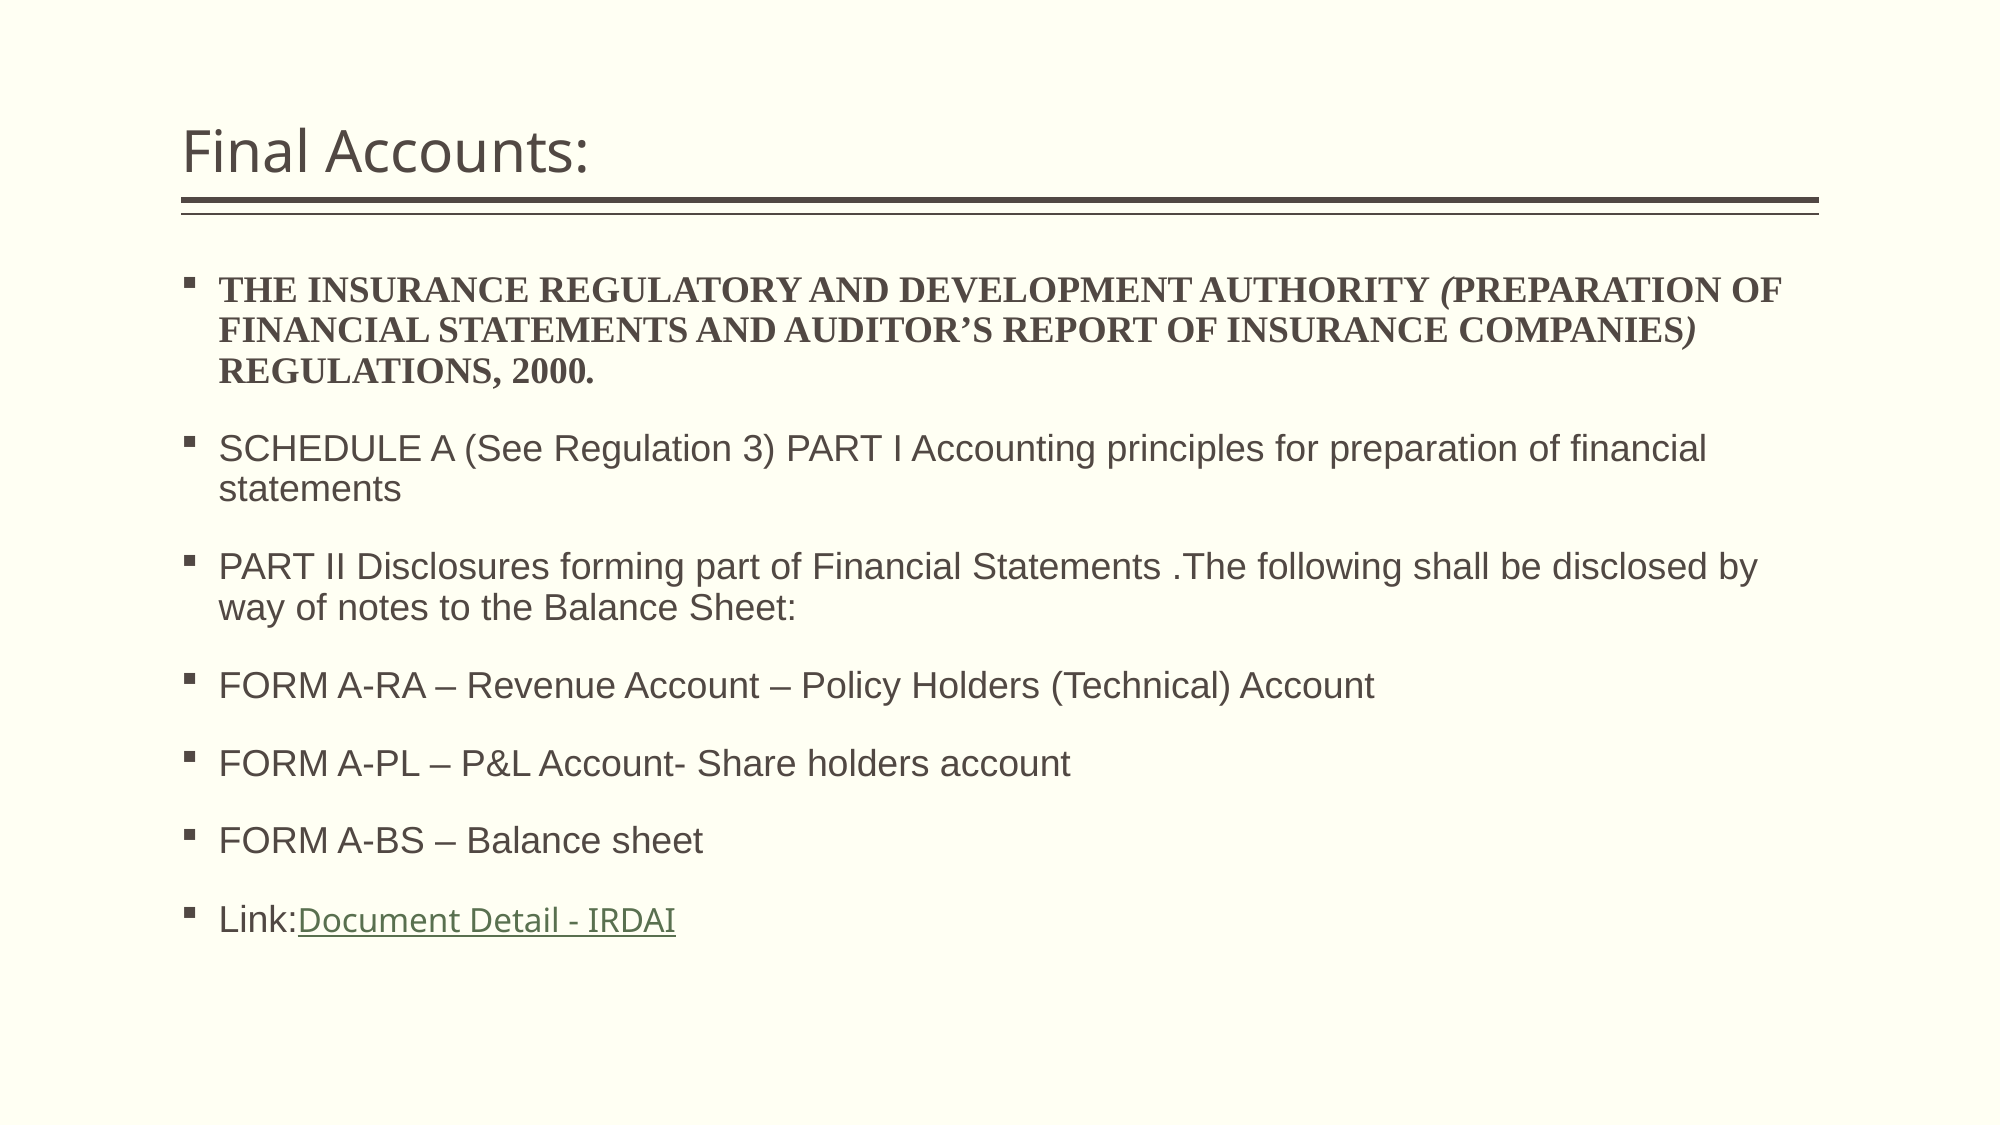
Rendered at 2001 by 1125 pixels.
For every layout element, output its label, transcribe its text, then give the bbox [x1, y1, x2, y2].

title Final Accounts: [181, 12, 1819, 193]
list THE INSURANCE REGULATORY AND DEVELOPMENT AUTHORITY (PREPARATION OF FINANCIAL STATEMENTS AND AUDITOR’S REPORT OF INSURANCE COMPANIES) REGULATIONS, 2000. SCHEDULE A (See Regulation 3) PART I Accounting principles for preparation of financial statements PART II Disclosures forming part of Financial Statements .The following shall be disclosed by way of notes to the Balance Sheet: FORM A-RA – Revenue Account – Policy Holders (Technical) Account FORM A-PL – P&L Account- Share holders account FORM A-BS – Balance sheet Link:Document Detail - IRDAI [181, 262, 1819, 1013]
